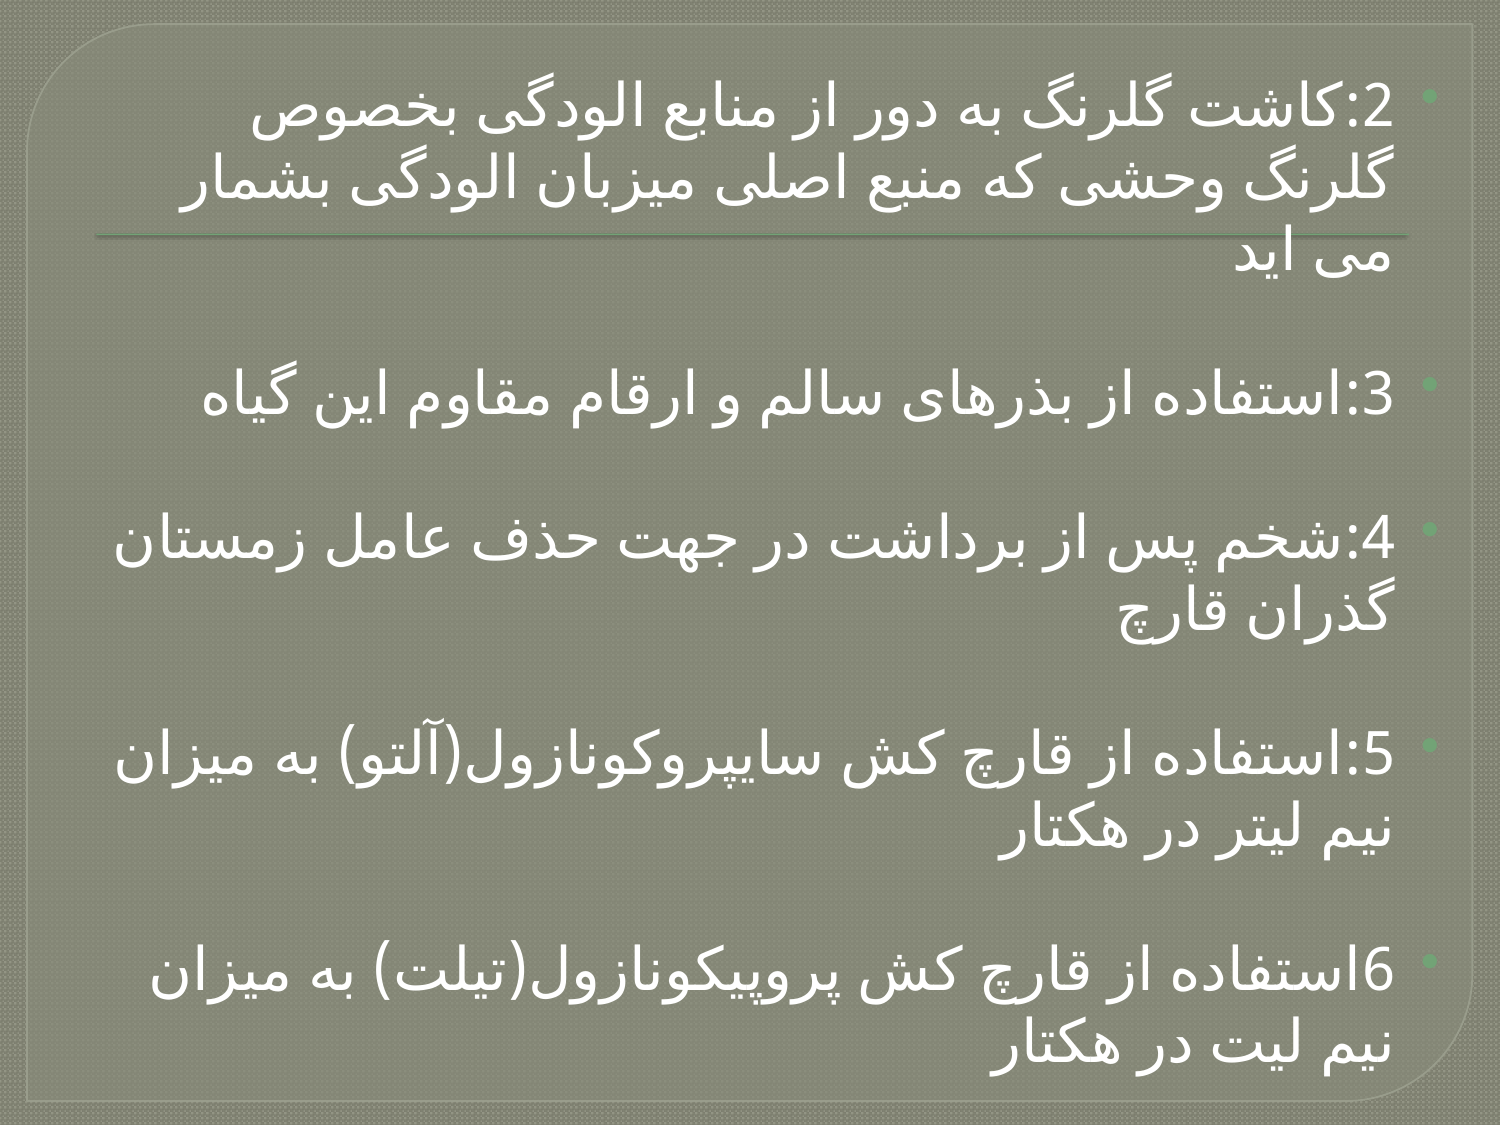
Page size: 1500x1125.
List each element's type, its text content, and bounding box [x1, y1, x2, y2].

list 2:کاشت گلرنگ به دور از منابع الودگی بخصوص گلرنگ وحشی که منبع اصلی میزبان الودگی بشمار می اید 3:استفاده از بذرهای سالم و ارقام مقاوم این گیاه 4:شخم پس از برداشت در جهت حذف عامل زمستان گذران قارچ 5:استفاده از قارچ کش سایپروکونازول(آلتو) به میزان نیم لیتر در هکتار 6استفاده از قارچ کش پروپیکونازول(تیلت) به میزان نیم لیت در هکتار [75, 58, 1454, 1090]
